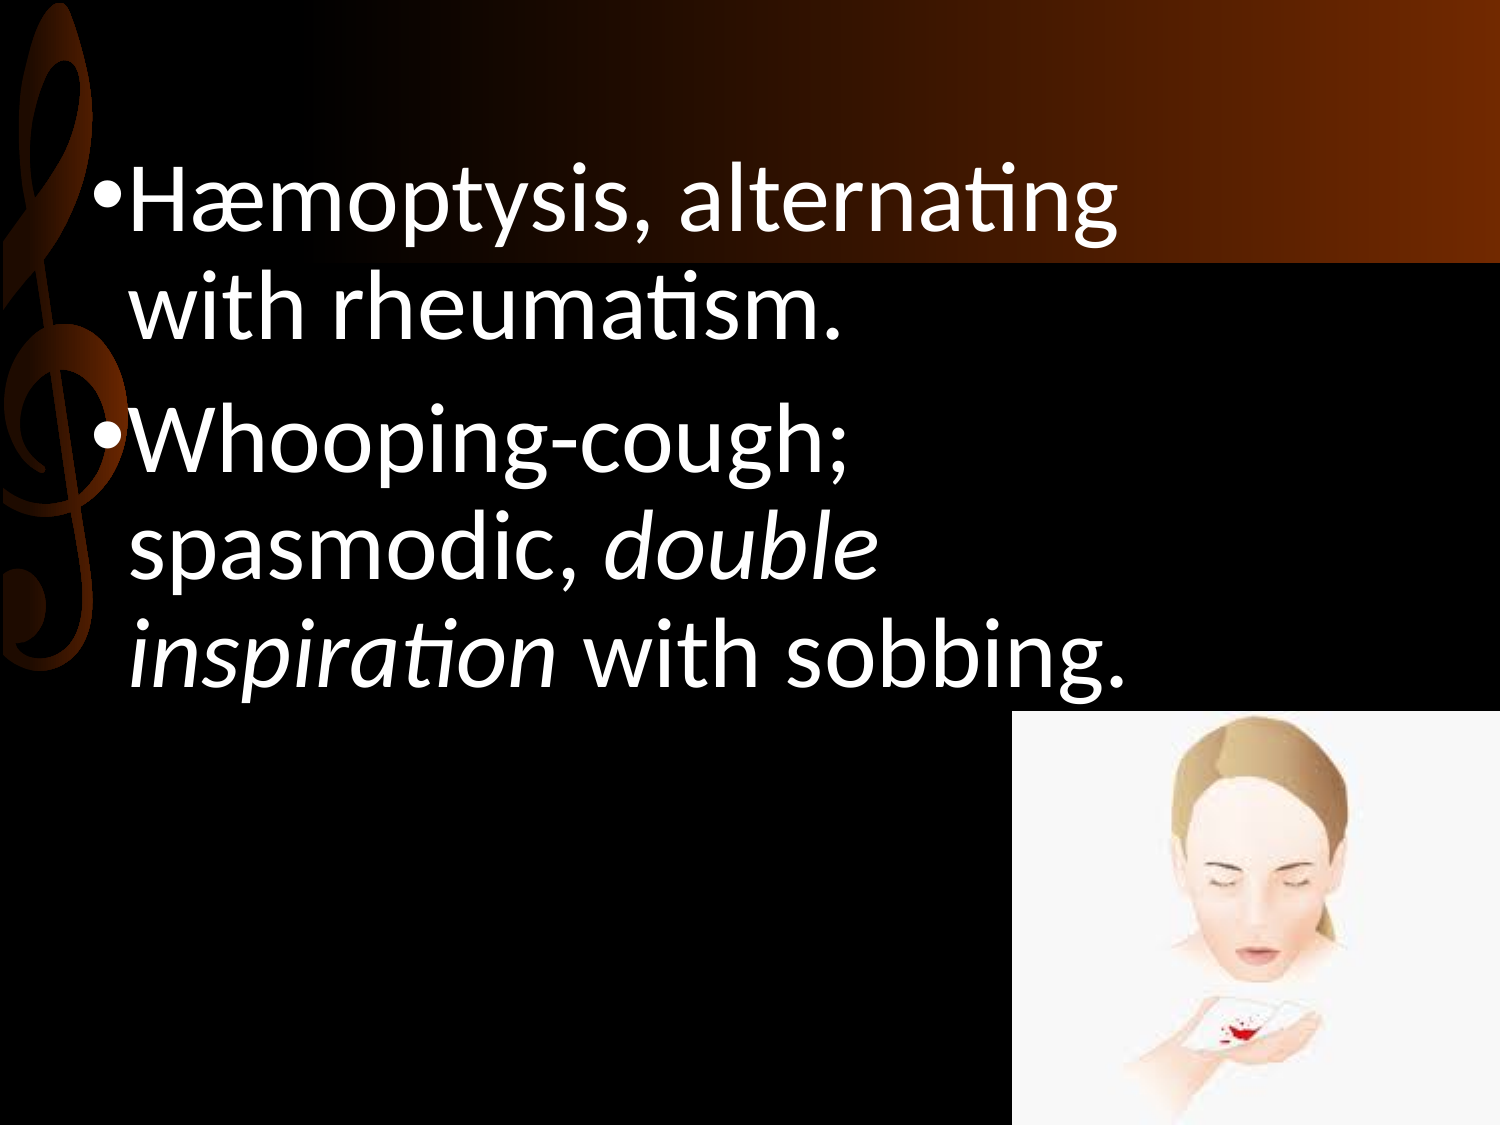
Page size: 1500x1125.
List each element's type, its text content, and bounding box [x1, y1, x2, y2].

list Hæmoptysis, alternating with rheumatism. Whooping-cough; spasmodic, double inspiration with sobbing. [75, 137, 1163, 800]
picture [1012, 711, 1500, 1125]
